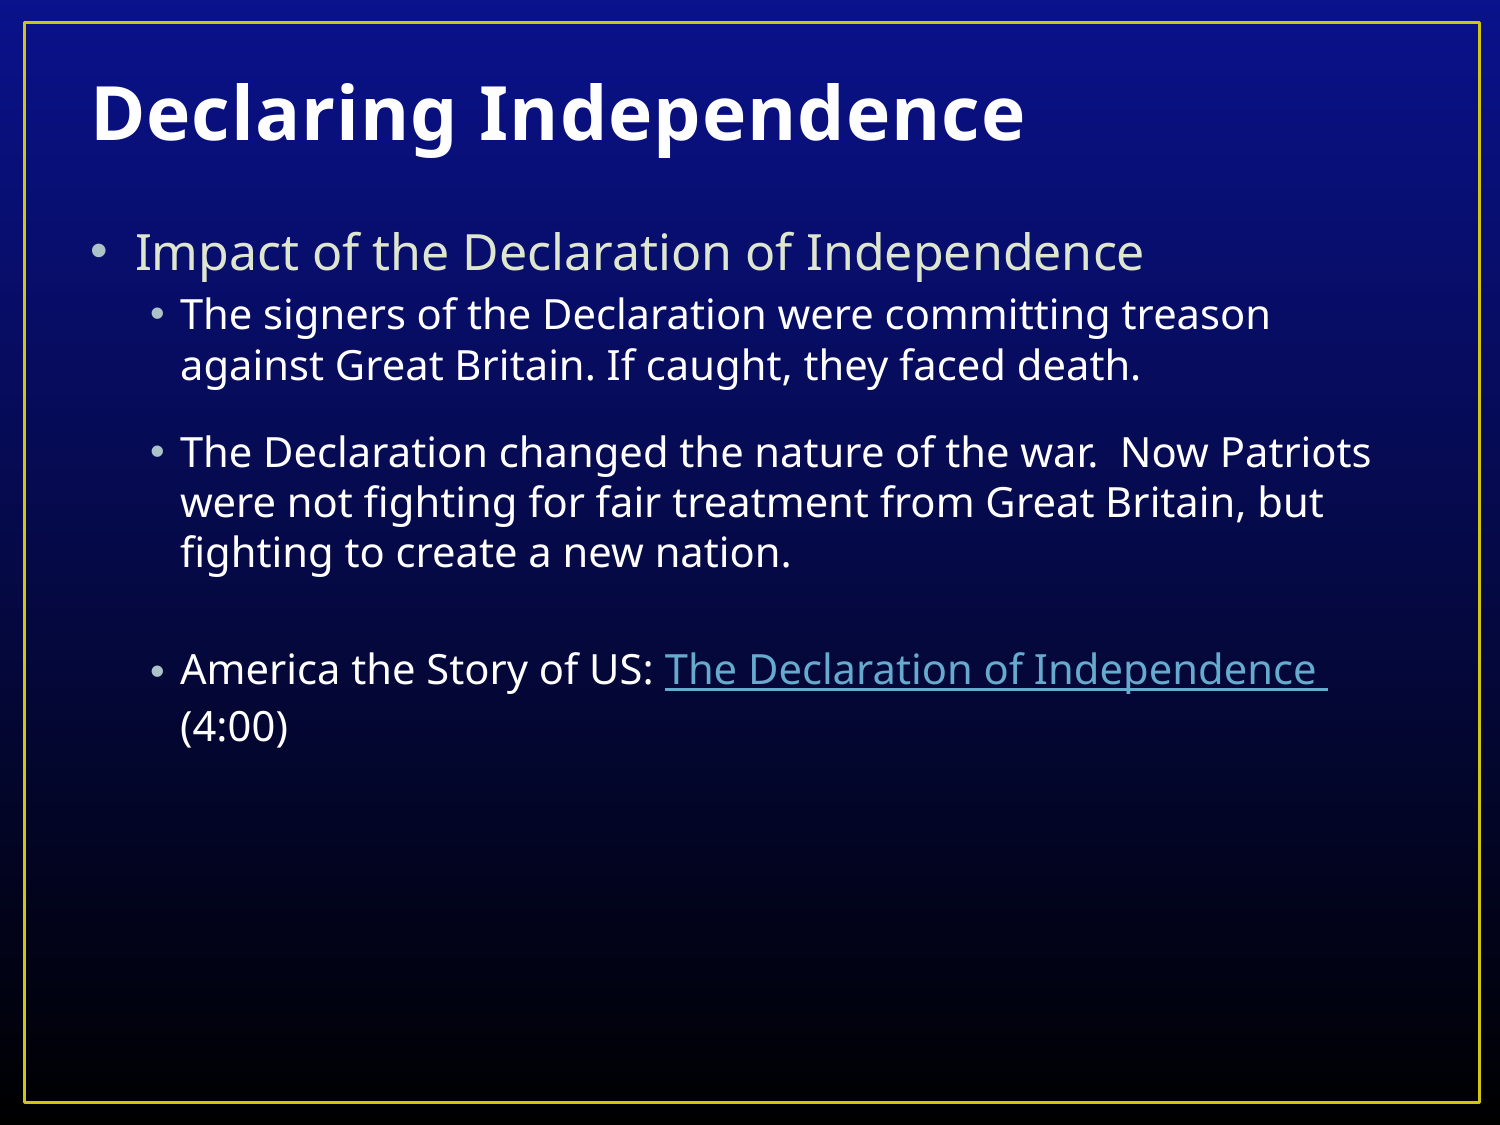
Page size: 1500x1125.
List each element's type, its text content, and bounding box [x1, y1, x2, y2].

list Impact of the Declaration of Independence The signers of the Declaration were committing treason against Great Britain. If caught, they faced death. The Declaration changed the nature of the war. Now Patriots were not fighting for fair treatment from Great Britain, but fighting to create a new nation. America the Story of US: The Declaration of Independence (4:00) [75, 212, 1425, 1005]
title Declaring Independence [75, 37, 1425, 163]
